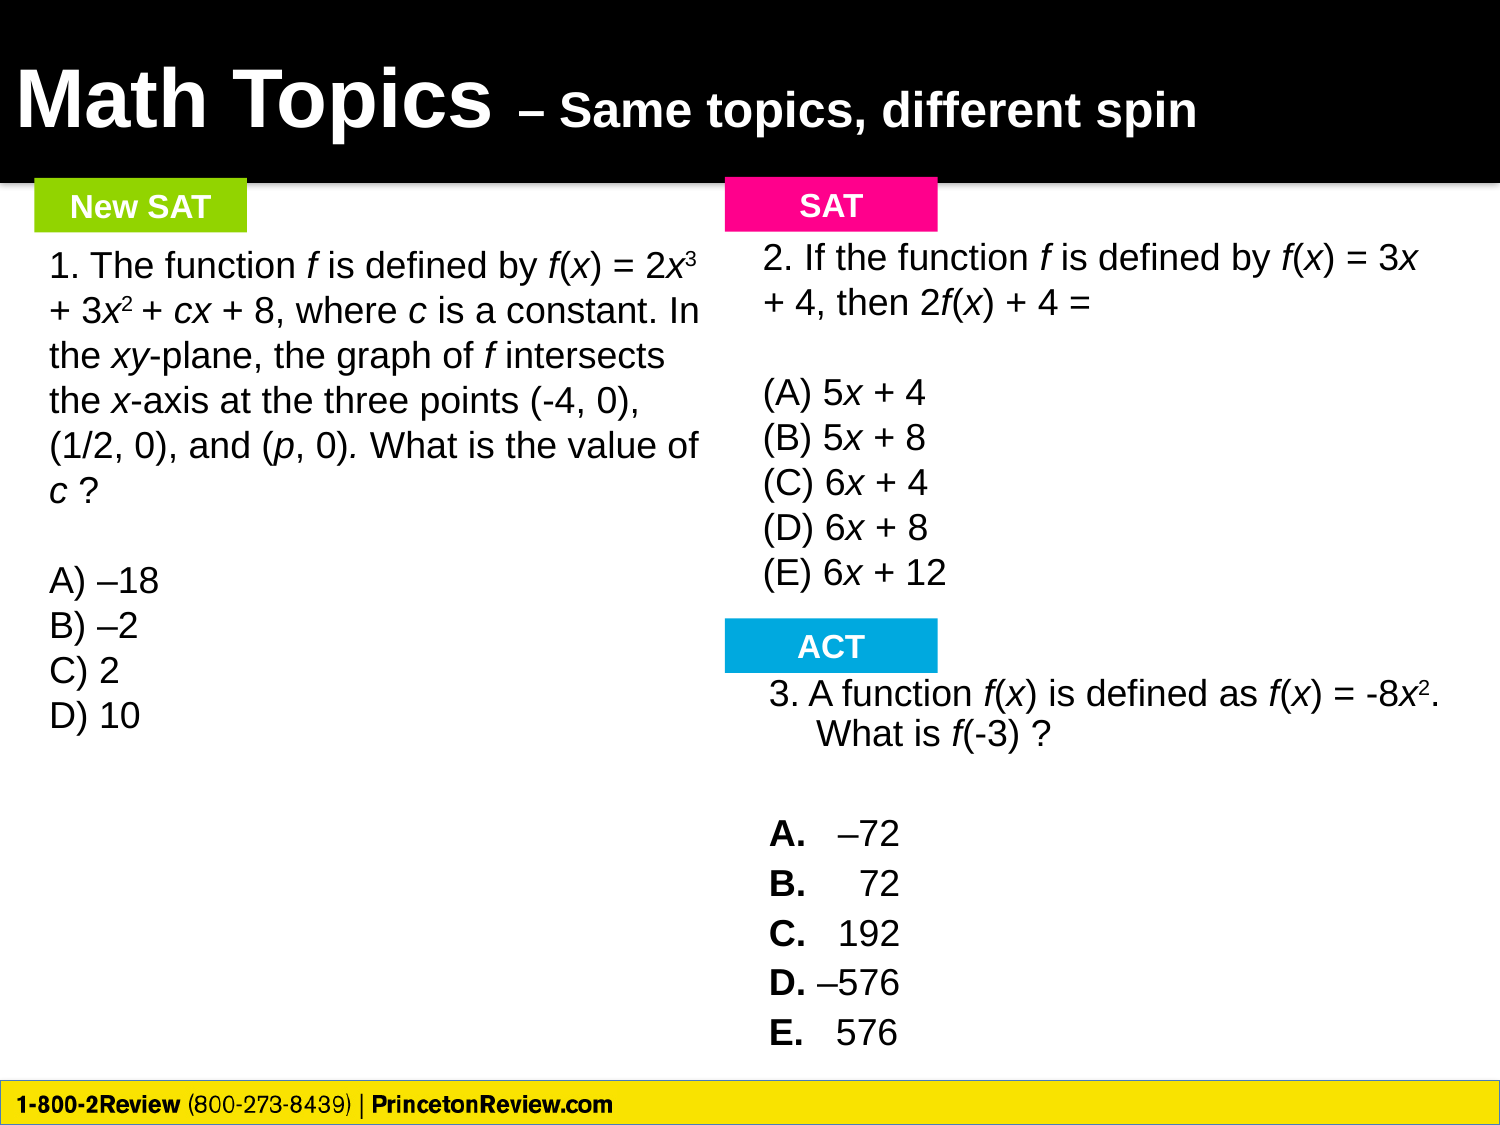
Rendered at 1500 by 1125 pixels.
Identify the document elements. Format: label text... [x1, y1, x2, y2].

title Math Topics – Same topics, different spin [0, 38, 1272, 150]
text_box SAT [724, 176, 938, 232]
text_box New SAT [34, 177, 247, 233]
text_box 2. If the function f is defined by f(x) = 3x + 4, then 2f(x) + 4 = (A) 5x + 4 (B) 5x + 8 (C) 6x + 4 (D) 6x + 8 (E) 6x + 12 [762, 233, 1453, 630]
picture [14, 1086, 617, 1121]
text_box 3. A function f(x) is defined as f(x) = -8x2. What is f(-3) ? A. –72 B. 72 C. 192 D. –576 E. 576 [762, 673, 1490, 1030]
text_box 1. The function f is defined by f(x) = 2x3 + 3x2 + cx + 8, where c is a constant. In the xy-plane, the graph of f intersects the x-axis at the three points (-4, 0), (1/2, 0), and (p, 0). What is the value of c ? A) –18 B) –2 C) 2 D) 10 [34, 233, 725, 743]
text_box ACT [724, 618, 938, 673]
